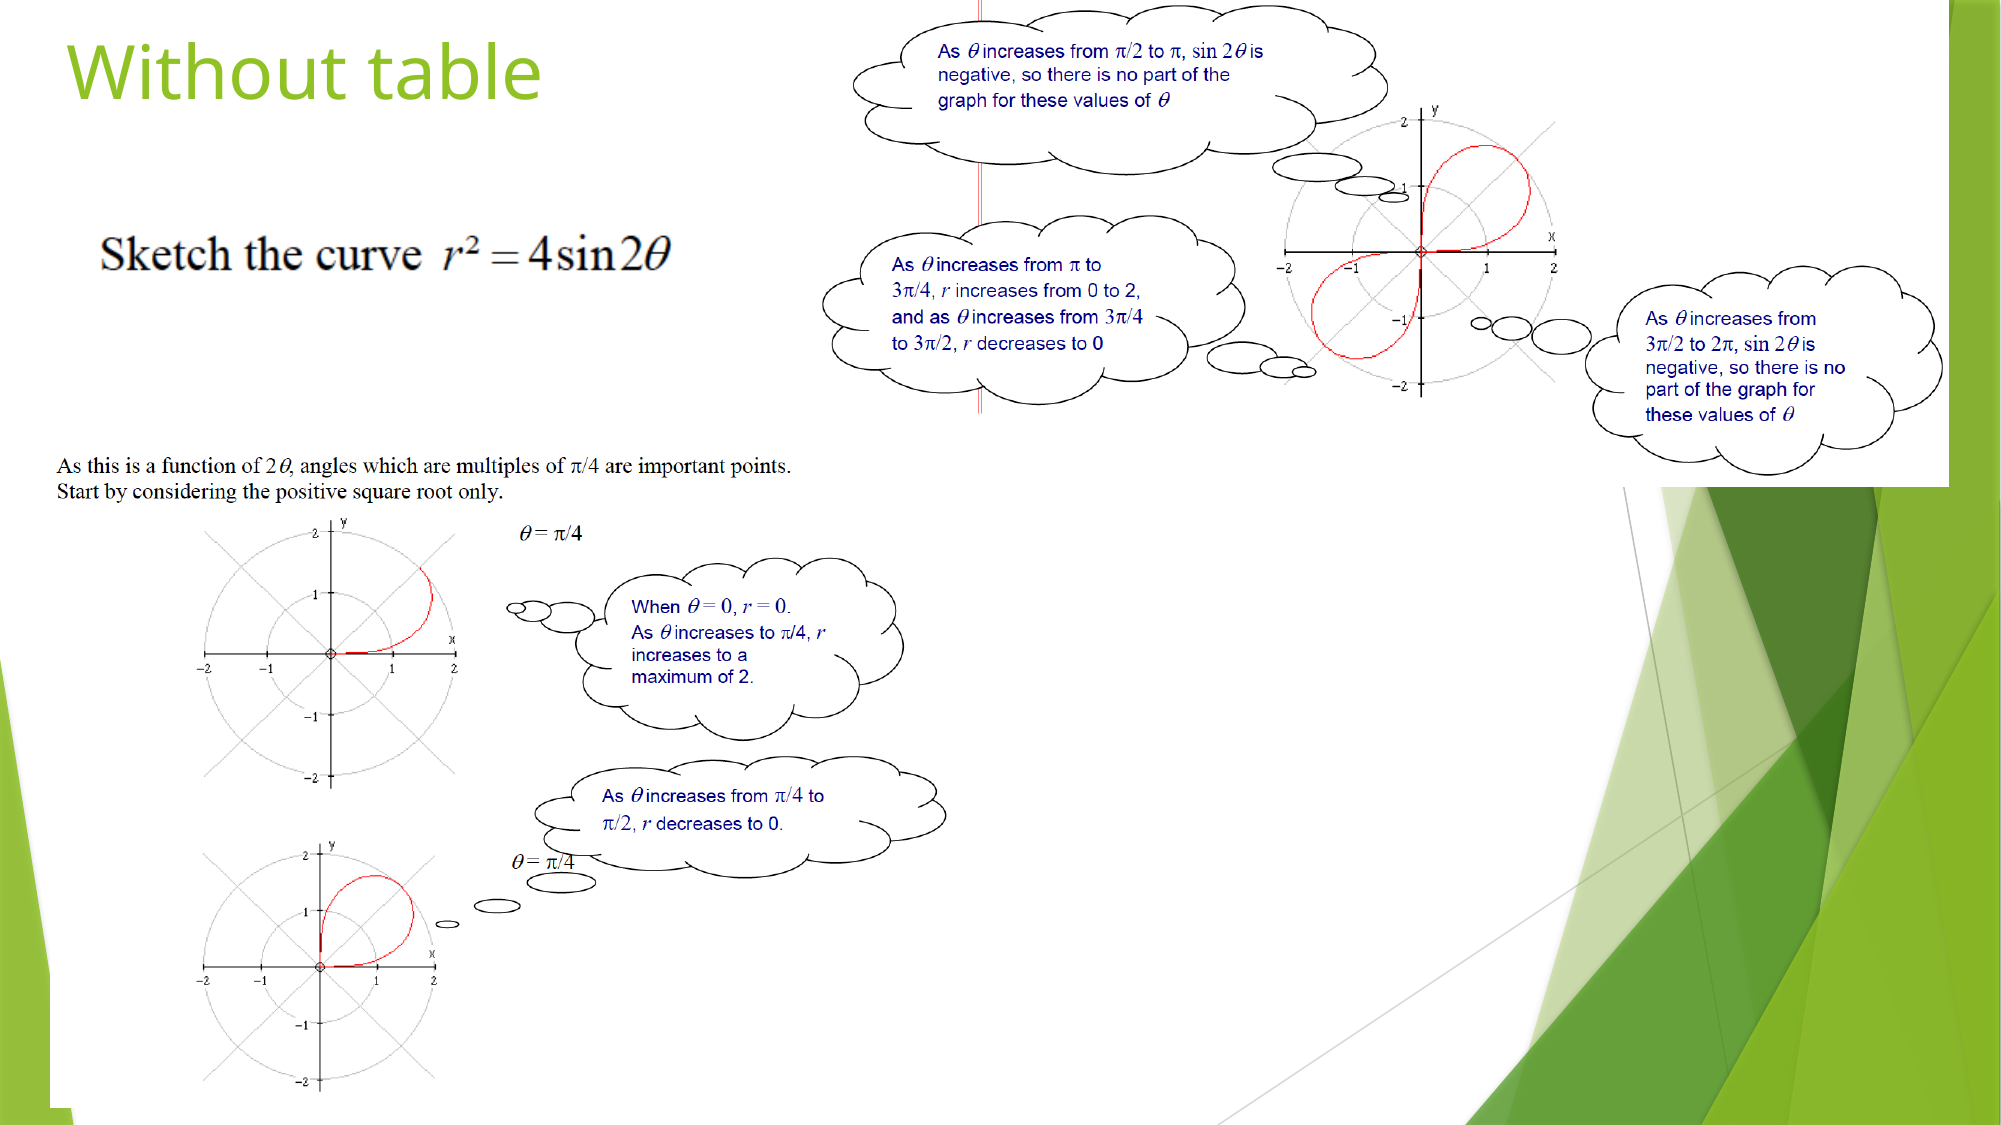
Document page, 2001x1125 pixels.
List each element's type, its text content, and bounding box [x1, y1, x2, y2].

title Without table [51, 16, 813, 234]
picture [49, 0, 1949, 1109]
